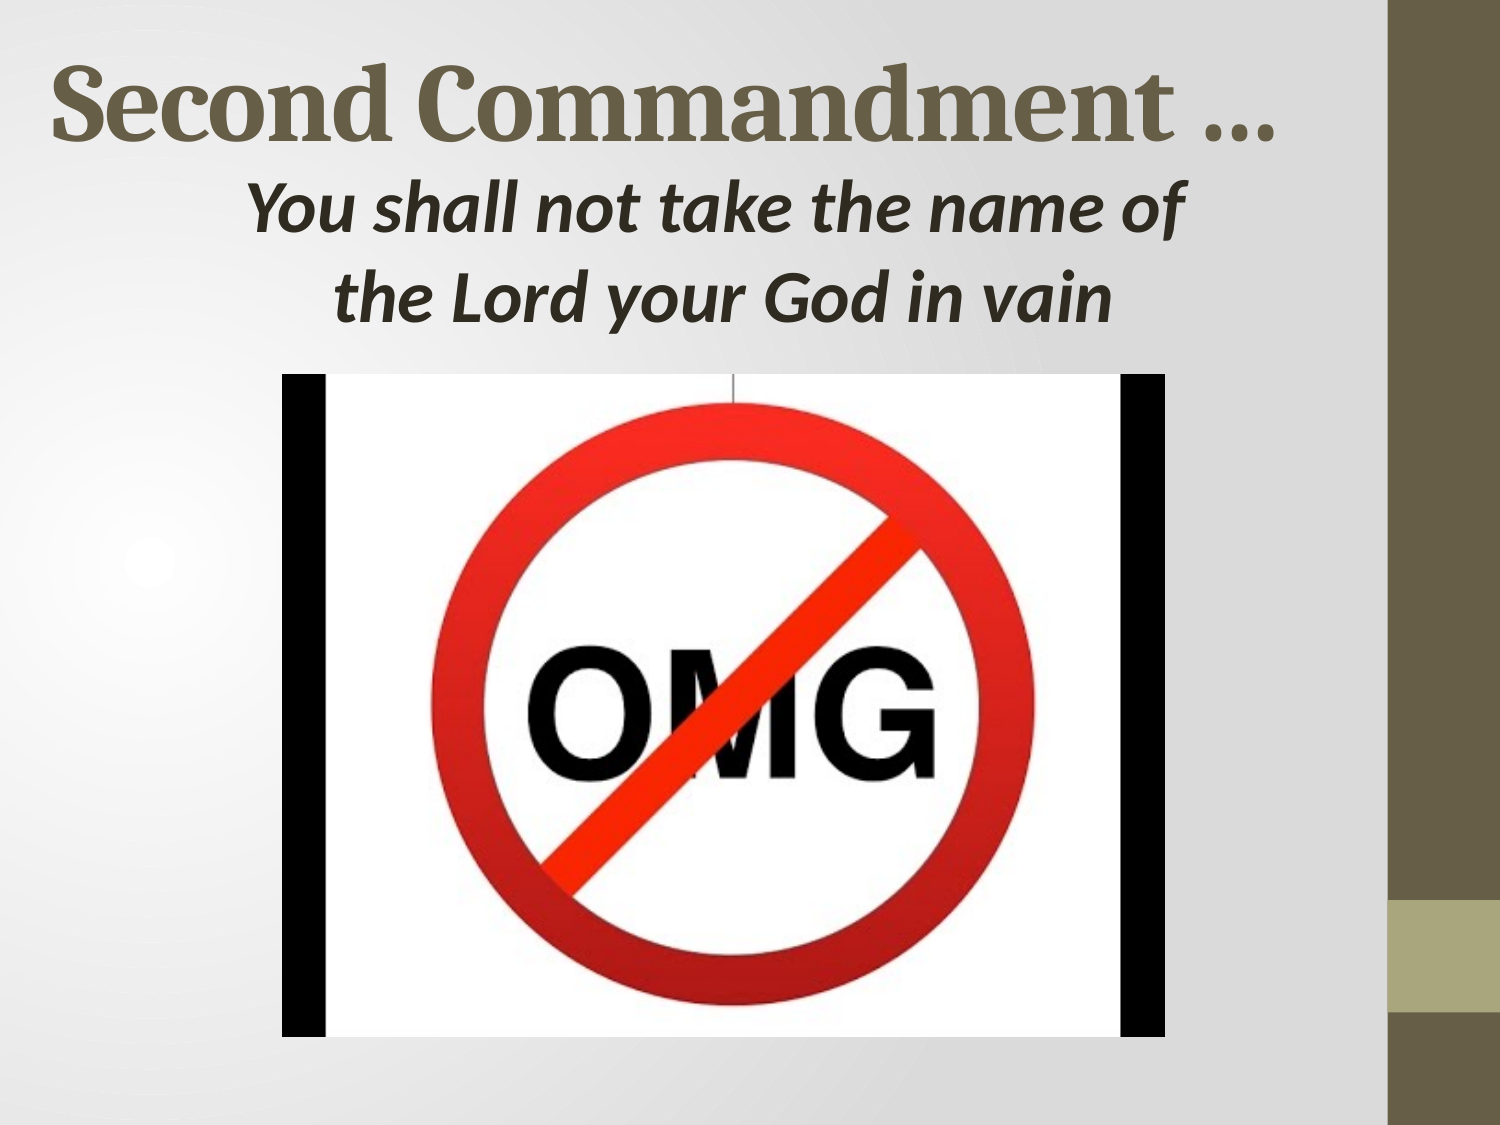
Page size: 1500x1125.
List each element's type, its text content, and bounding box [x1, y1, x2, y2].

text_box You shall not take the name of the Lord your God in vain [111, 149, 1337, 345]
title Second Commandment … [37, 24, 1338, 168]
picture [282, 374, 1165, 1037]
